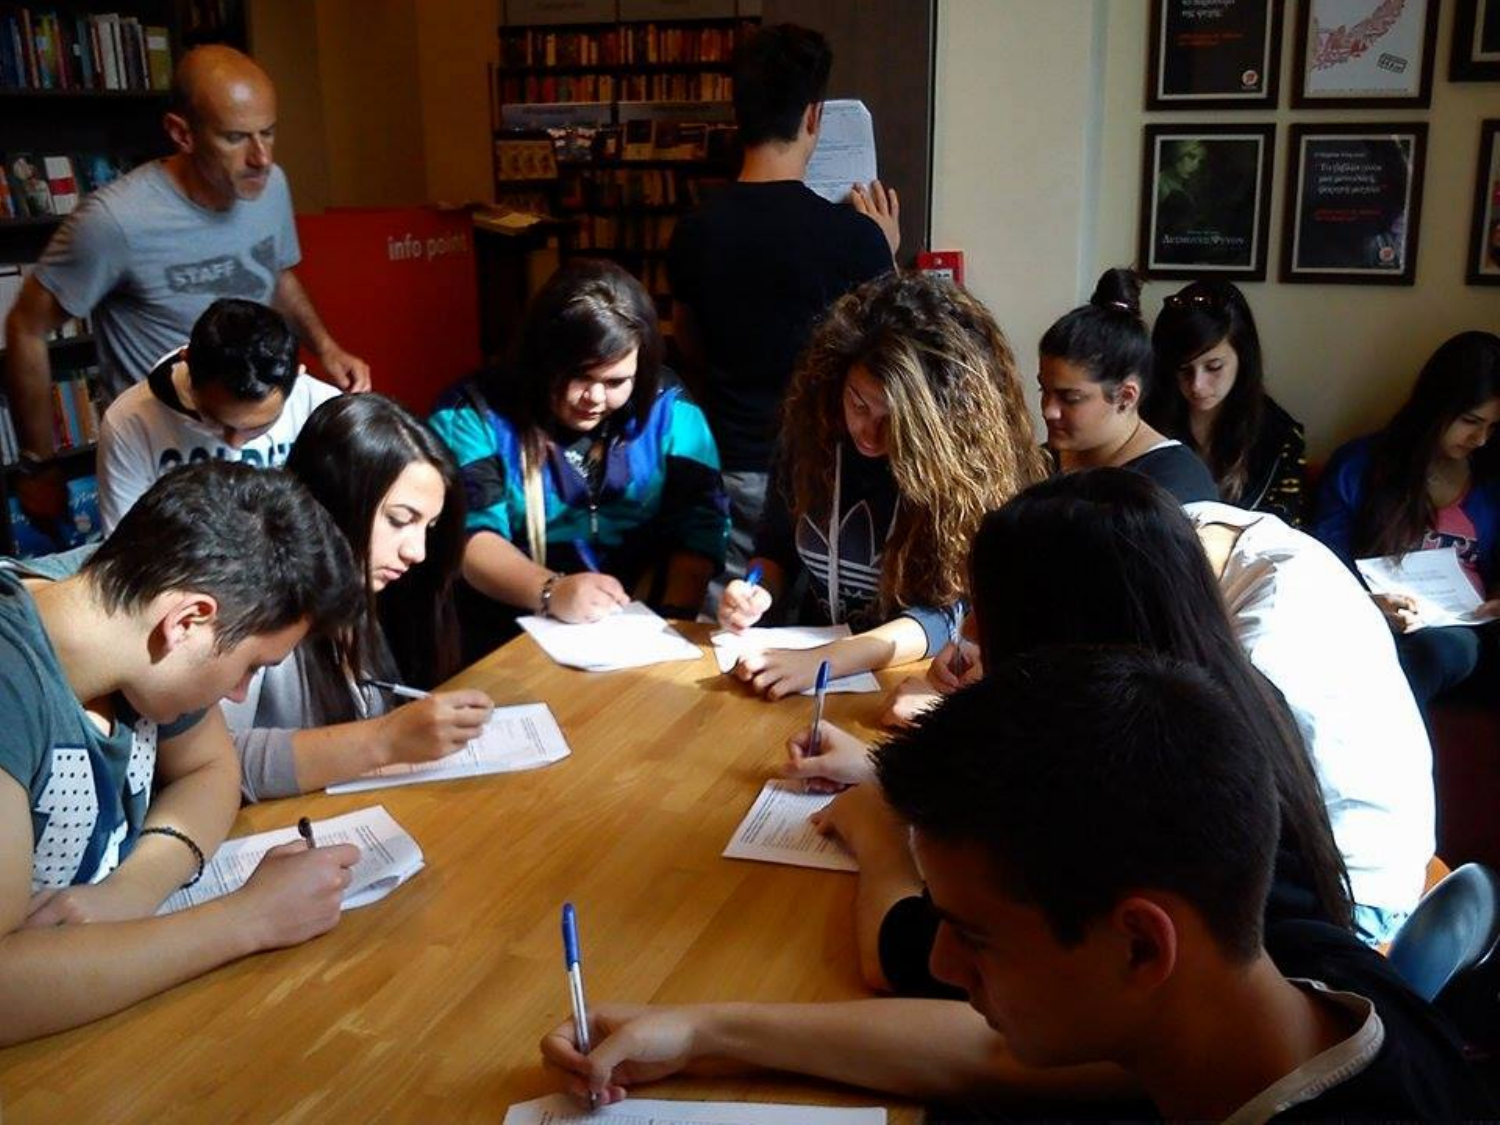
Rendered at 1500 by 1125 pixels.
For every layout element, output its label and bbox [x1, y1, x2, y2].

list [0, 0, 1500, 1125]
